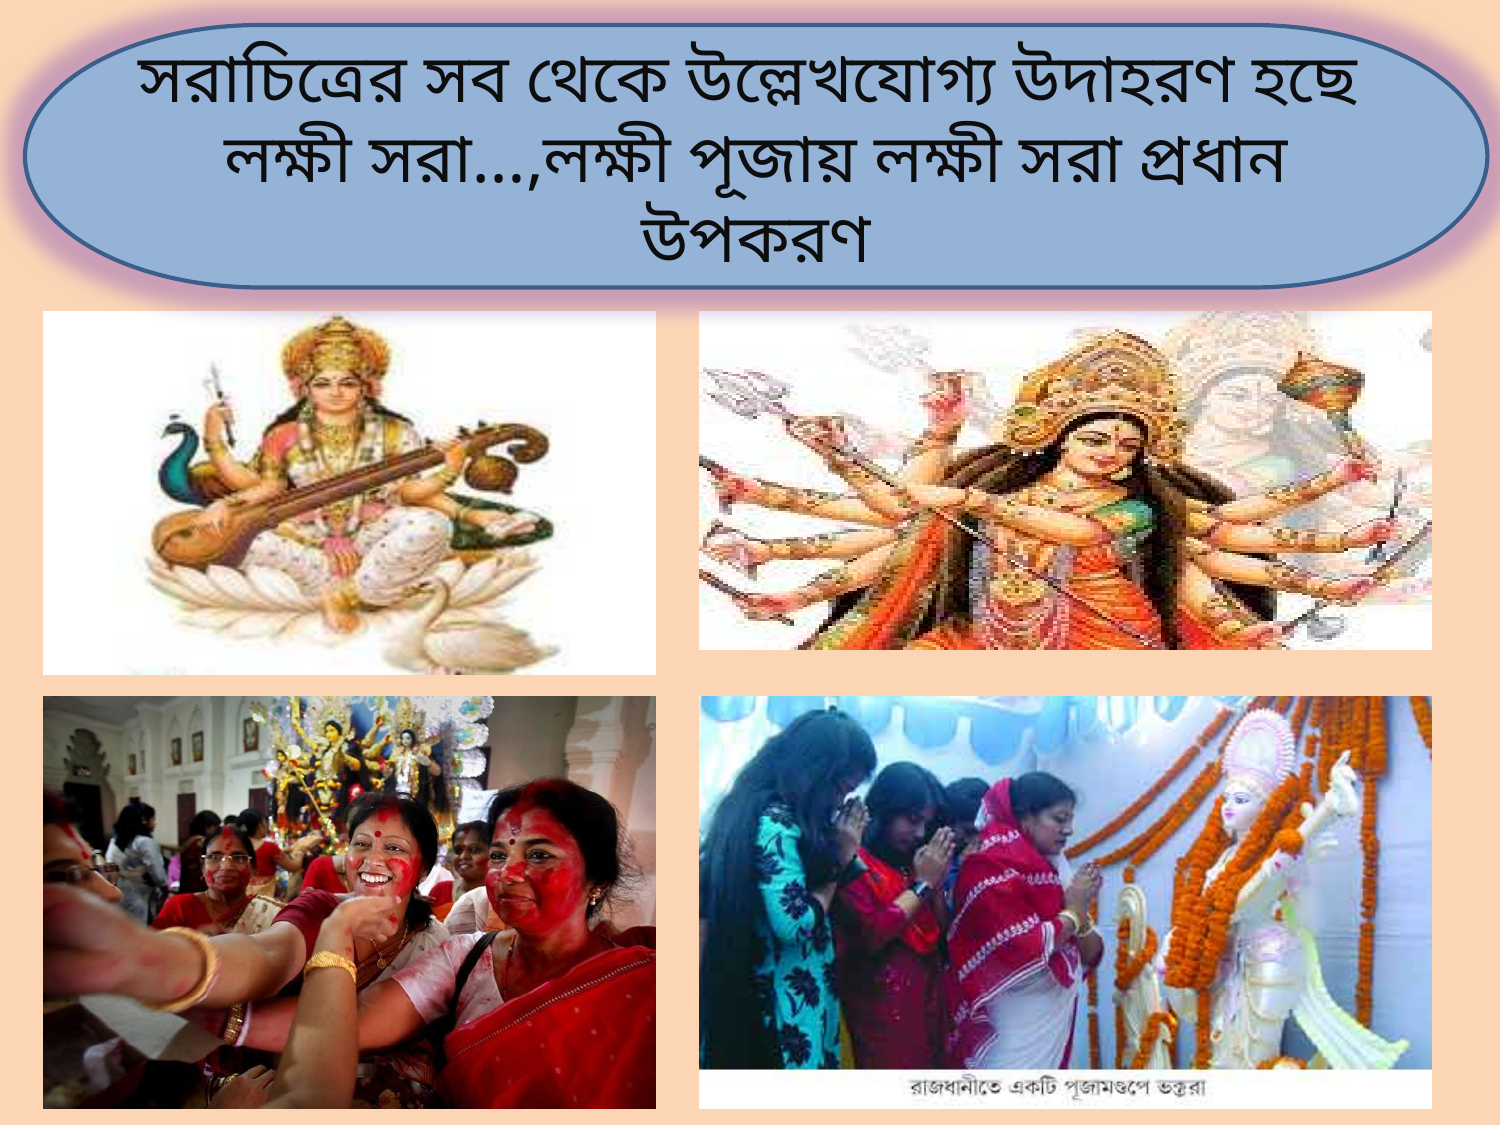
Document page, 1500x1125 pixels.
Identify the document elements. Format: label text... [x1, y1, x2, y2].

picture [42, 311, 656, 676]
picture [699, 311, 1432, 651]
picture [699, 696, 1432, 1110]
picture [42, 696, 656, 1110]
text_box সরাচিত্রের সব থেকে উল্লেখযোগ্য উদাহরণ হছে লক্ষী সরা…,লক্ষী পূজায় লক্ষী সরা প্রধান উপকরণ [22, 22, 1490, 290]
